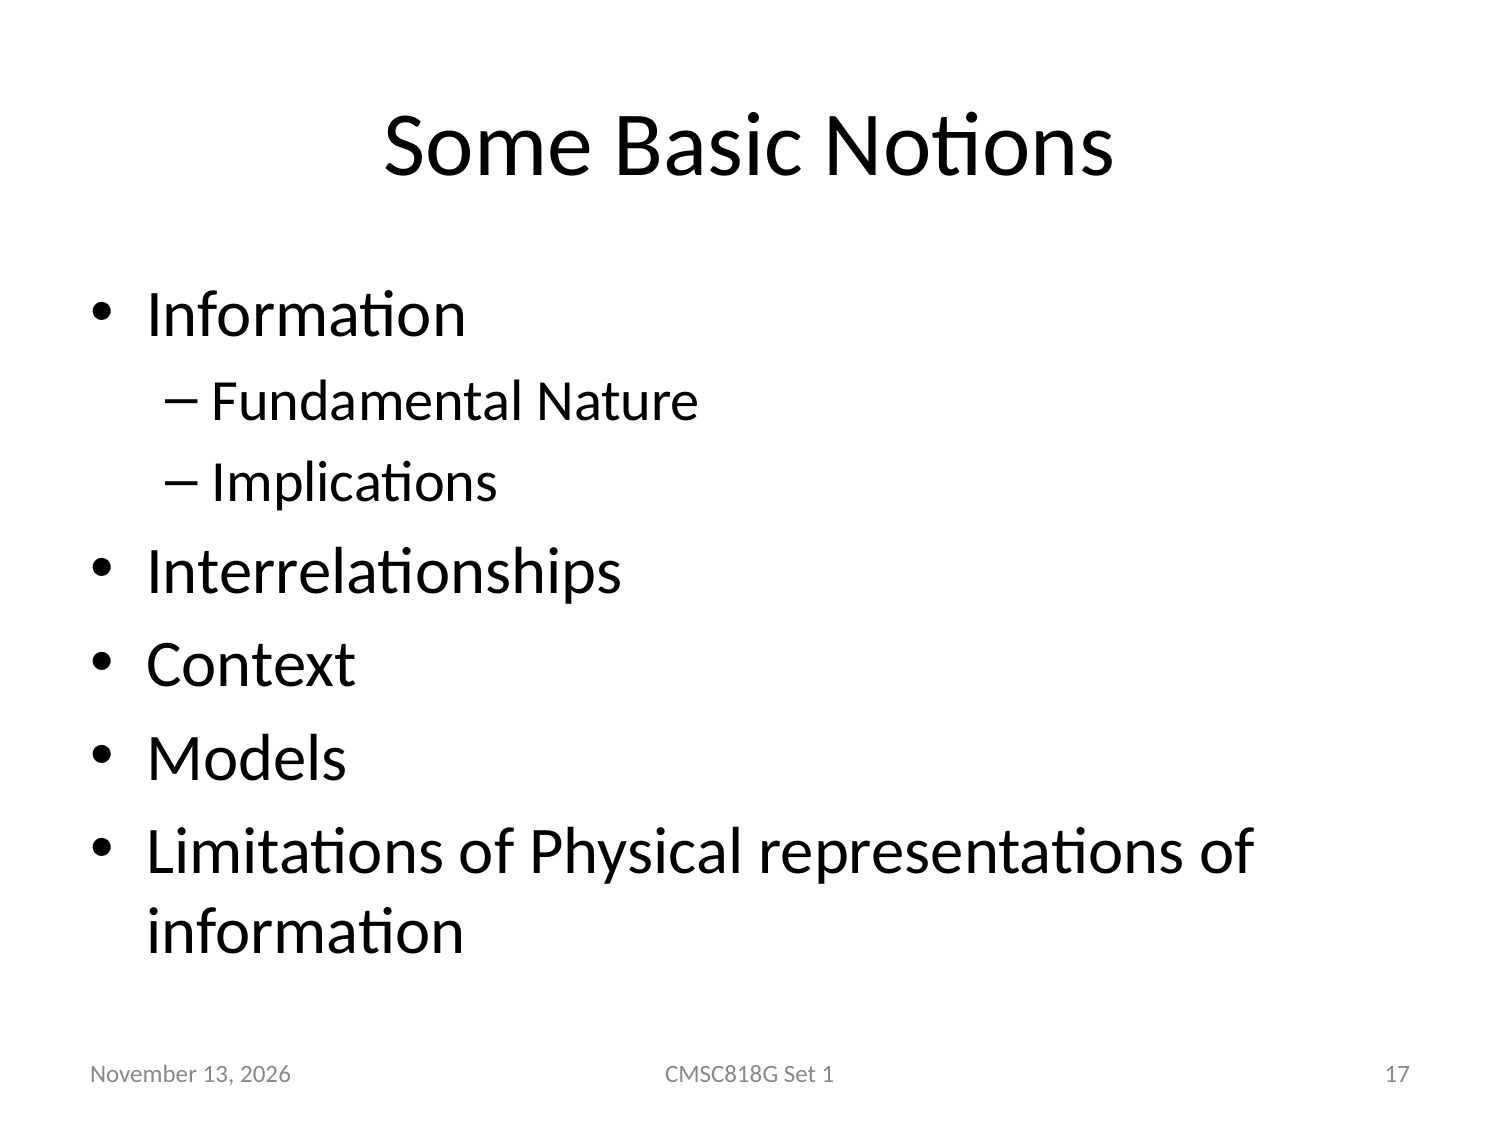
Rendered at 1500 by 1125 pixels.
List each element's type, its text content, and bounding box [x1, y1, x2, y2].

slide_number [75, 1042, 425, 1103]
list Information Fundamental Nature Implications Interrelationships Context Models Limitations of Physical representations of information [75, 262, 1425, 1005]
footer CMSC818G Set 1 [512, 1042, 988, 1103]
title Some Basic Notions [75, 45, 1425, 233]
slide_number 17 [1074, 1042, 1425, 1103]
